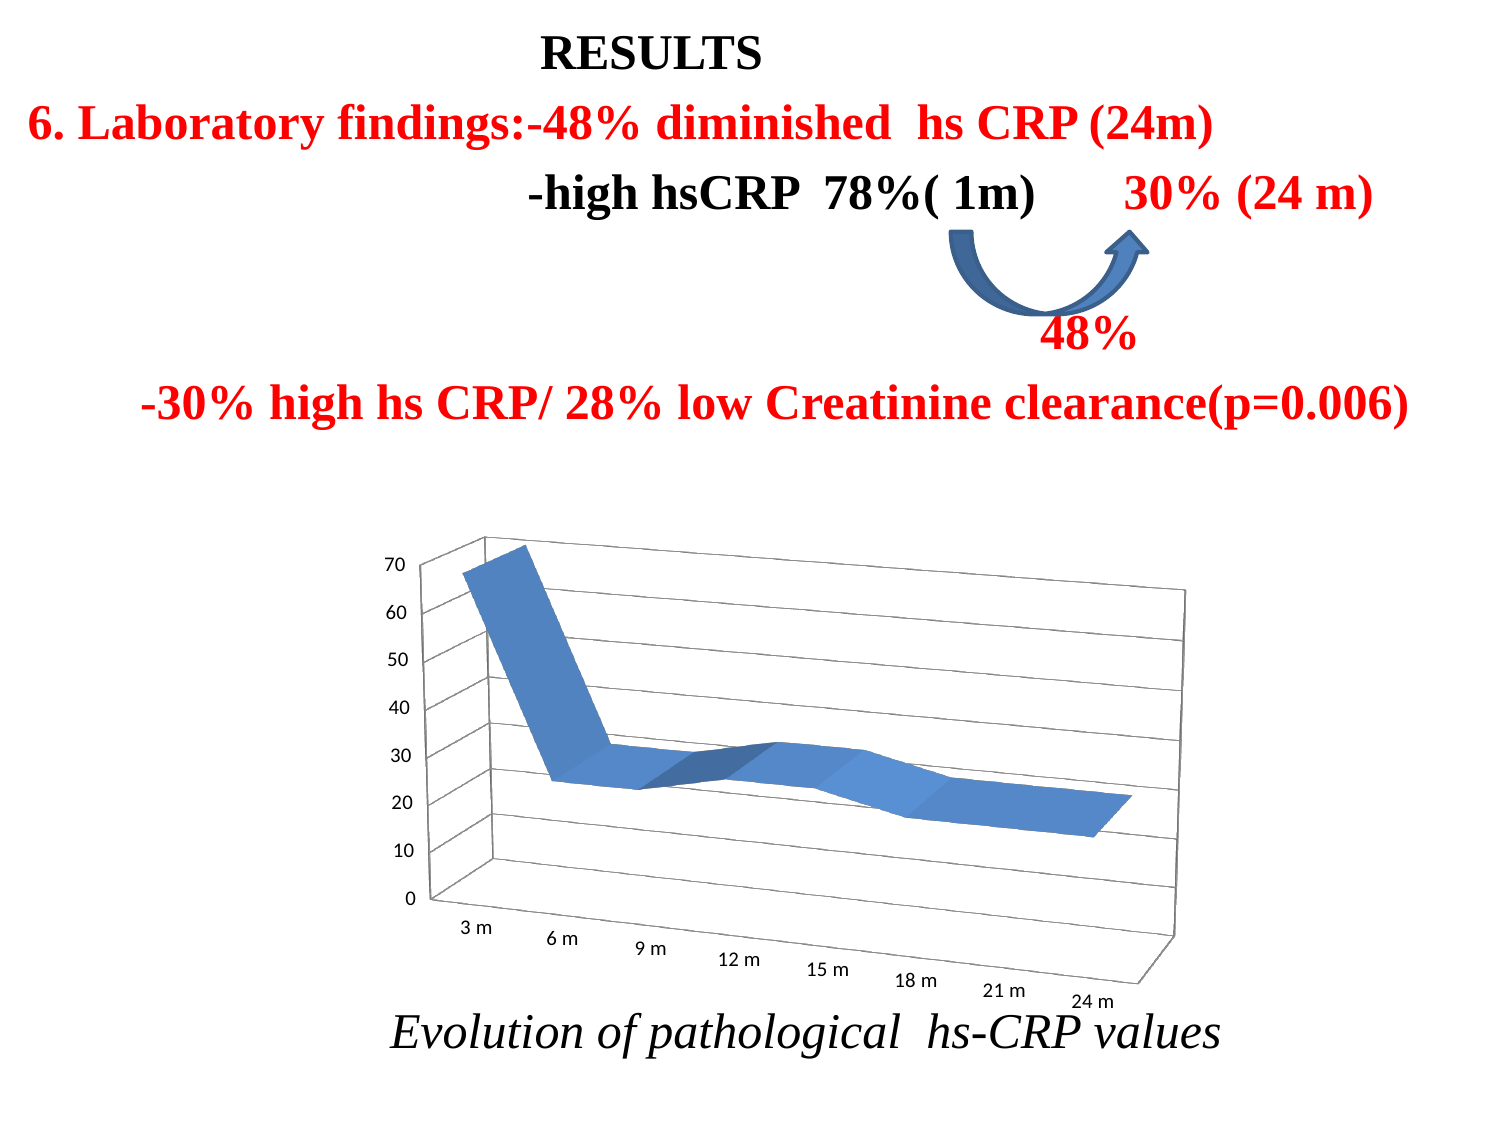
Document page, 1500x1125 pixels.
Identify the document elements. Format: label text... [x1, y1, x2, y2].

chart [324, 526, 1247, 1024]
text_box [948, 229, 1150, 317]
list RESULTS 6. Laboratory findings:-48% diminished hs CRP (24m) -high hsCRP 78%( 1m) 30% (24 m) 48% -30% high hs CRP/ 28% low Creatinine clearance(p=0.006) Evolution of pathological hs-CRP values [0, 11, 1500, 1125]
